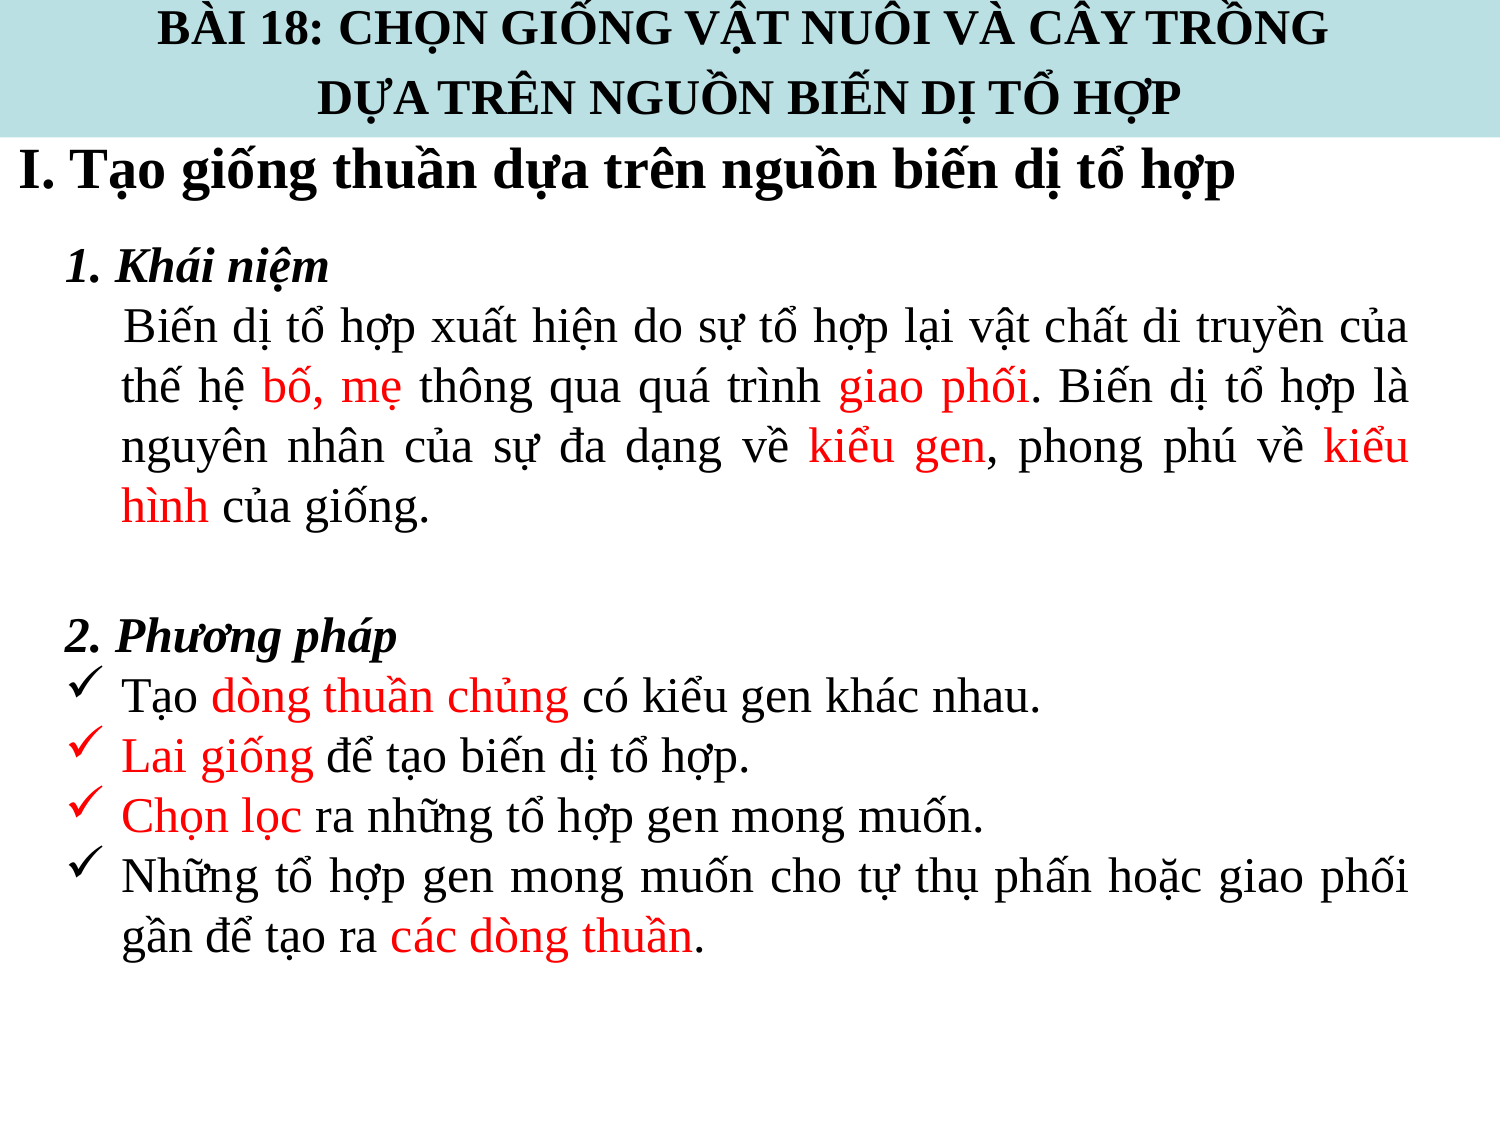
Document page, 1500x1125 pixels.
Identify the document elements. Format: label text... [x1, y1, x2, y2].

text_box I. Tạo giống thuần dựa trên nguồn biến dị tổ hợp [4, 122, 1500, 213]
text_box 1. Khái niệm Biến dị tổ hợp xuất hiện do sự tổ hợp lại vật chất di truyền của thế hệ bố, mẹ thông qua quá trình giao phối. Biến dị tổ hợp là nguyên nhân của sự đa dạng về kiểu gen, phong phú về kiểu hình của giống. 2. Phương pháp Tạo dòng thuần chủng có kiểu gen khác nhau. Lai giống để tạo biến dị tổ hợp. Chọn lọc ra những tổ hợp gen mong muốn. Những tổ hợp gen mong muốn cho tự thụ phấn hoặc giao phối gần để tạo ra các dòng thuần. [50, 224, 1425, 970]
text_box BÀI 18: CHỌN GIỐNG VẬT NUÔI VÀ CÂY TRỒNG DỰA TRÊN NGUỒN BIẾN DỊ TỔ HỢP [0, 0, 1500, 138]
